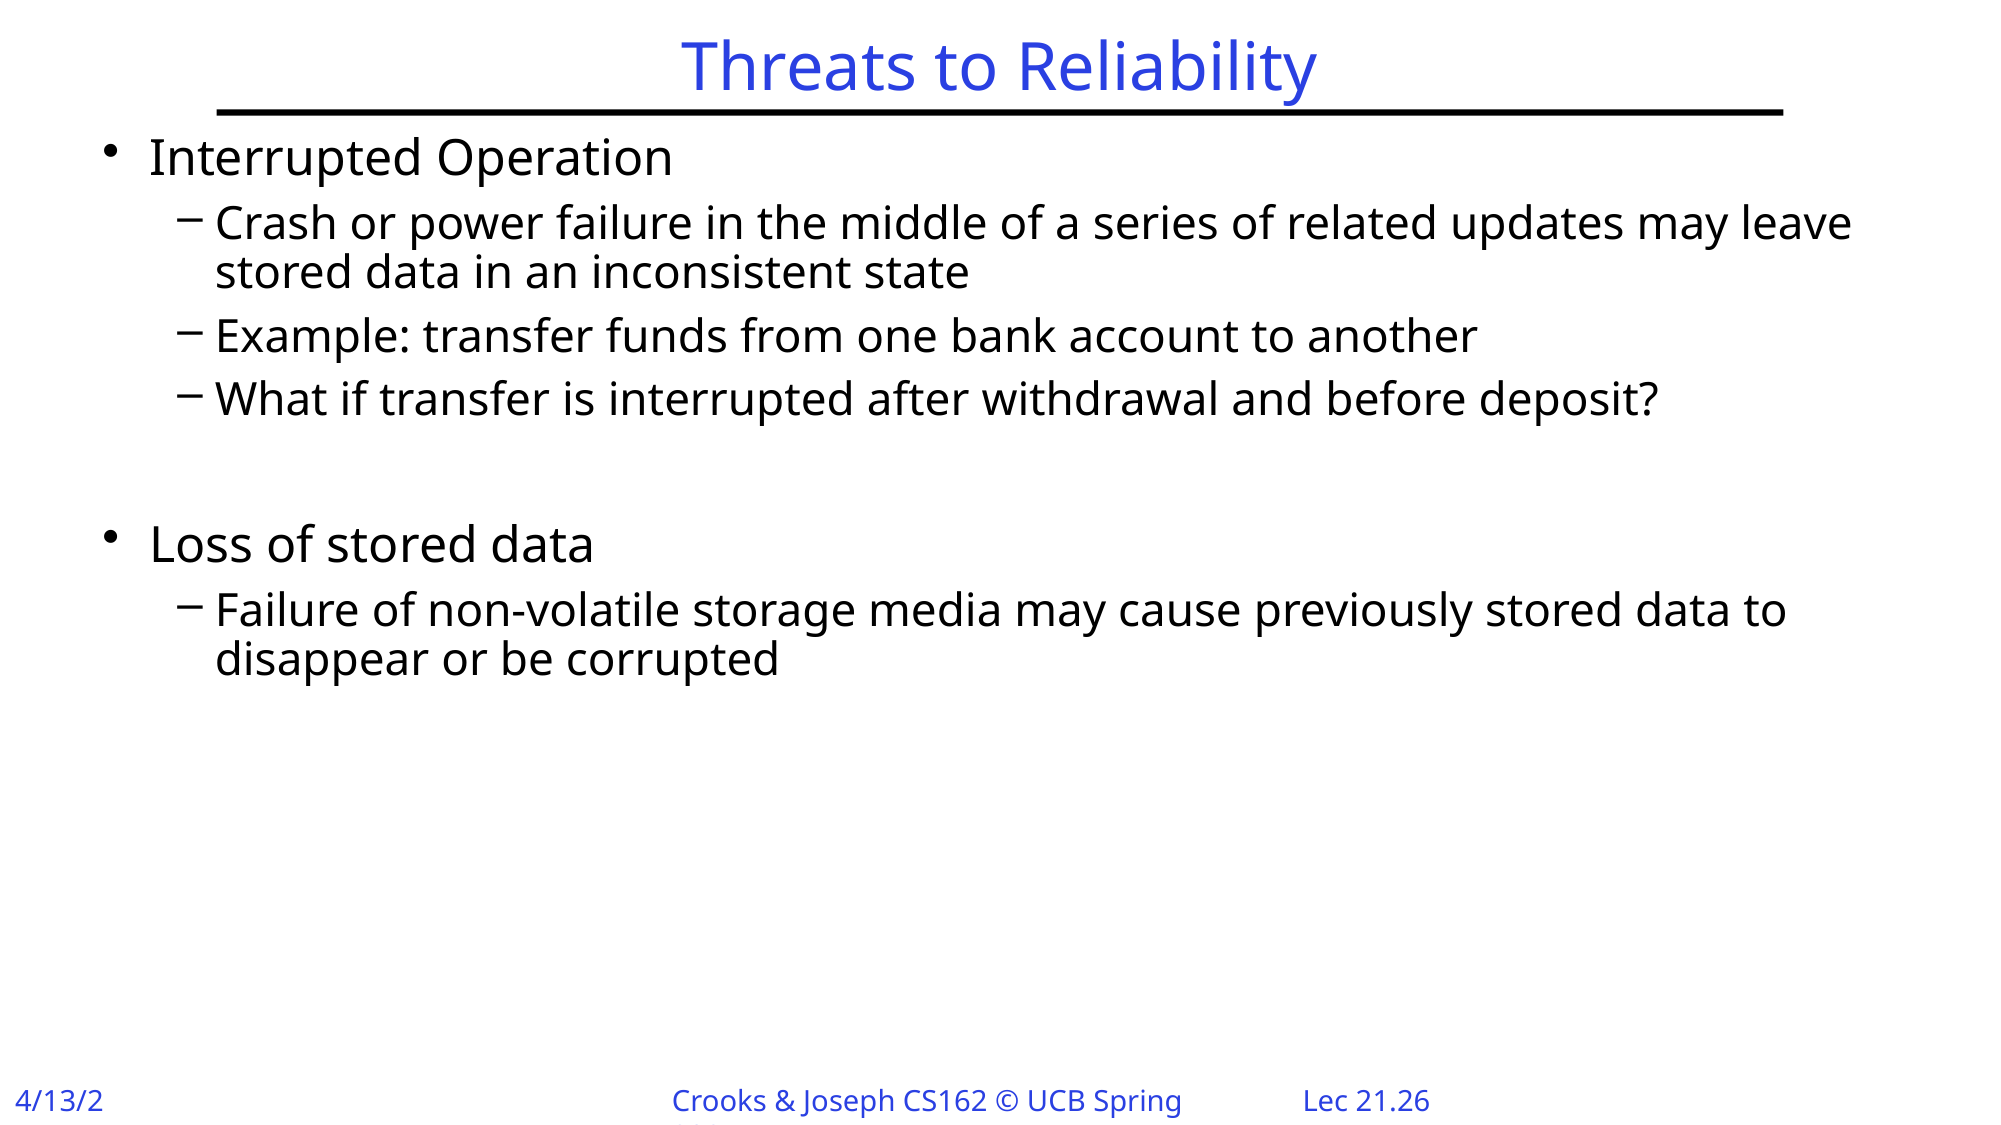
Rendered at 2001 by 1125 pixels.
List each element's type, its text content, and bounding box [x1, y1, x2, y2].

list Interrupted Operation Crash or power failure in the middle of a series of related updates may leave stored data in an inconsistent state Example: transfer funds from one bank account to another What if transfer is interrupted after withdrawal and before deposit? Loss of stored data Failure of non-volatile storage media may cause previously stored data to disappear or be corrupted [87, 125, 1925, 1013]
title Threats to Reliability [216, 24, 1784, 113]
